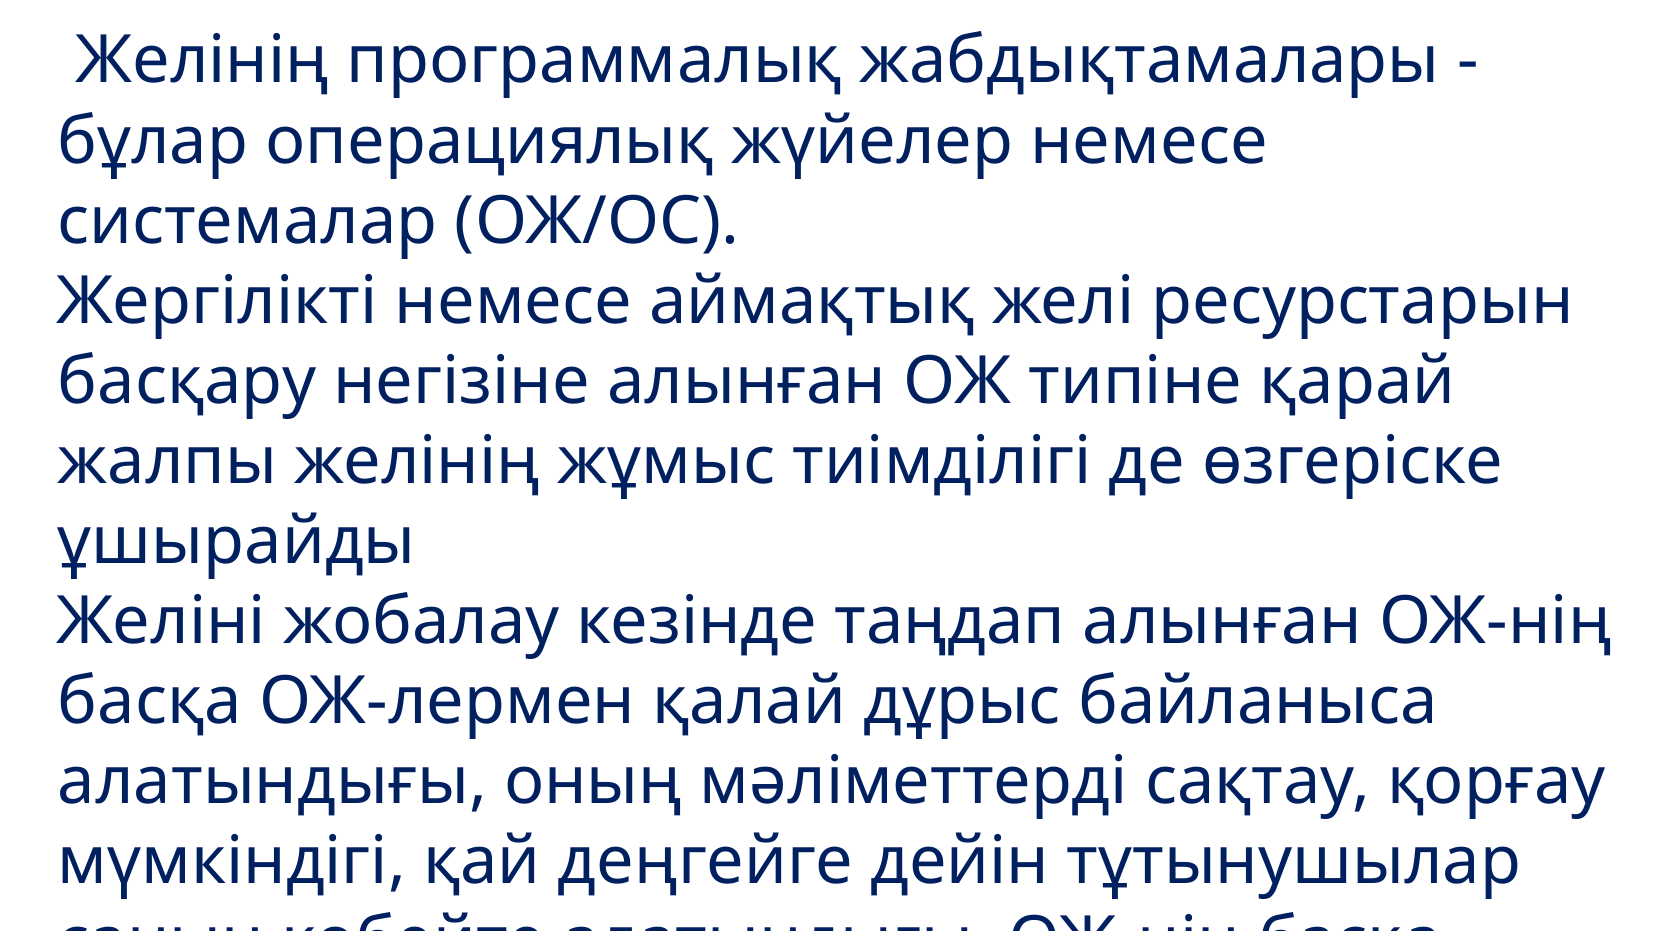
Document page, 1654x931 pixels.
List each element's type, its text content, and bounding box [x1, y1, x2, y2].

text_box Желінің программалық жабдықтамалары - бұлар операциялық жүйелер немесе системалар (ОЖ/ОС). Жергілікті немесе аймақтық желі ресурстарын басқару негізіне алынған ОЖ типіне қарай жалпы желінің жұмыс тиімділігі де өзгеріске ұшырайды Желіні жобалау кезінде таңдап алынған ОЖ-нің басқа ОЖ-лермен қалай дұрыс байланыса алатындығы, оның мәліметтерді сақтау, қорғау мүмкіндігі, қай деңгейге дейін тұтынушылар санын көбейте алатындығы, ОЖ-нің басқа компьютерге жеңіл көшірілетіні және т.б. қасиеттері есепке алынады. [41, 0, 1654, 931]
